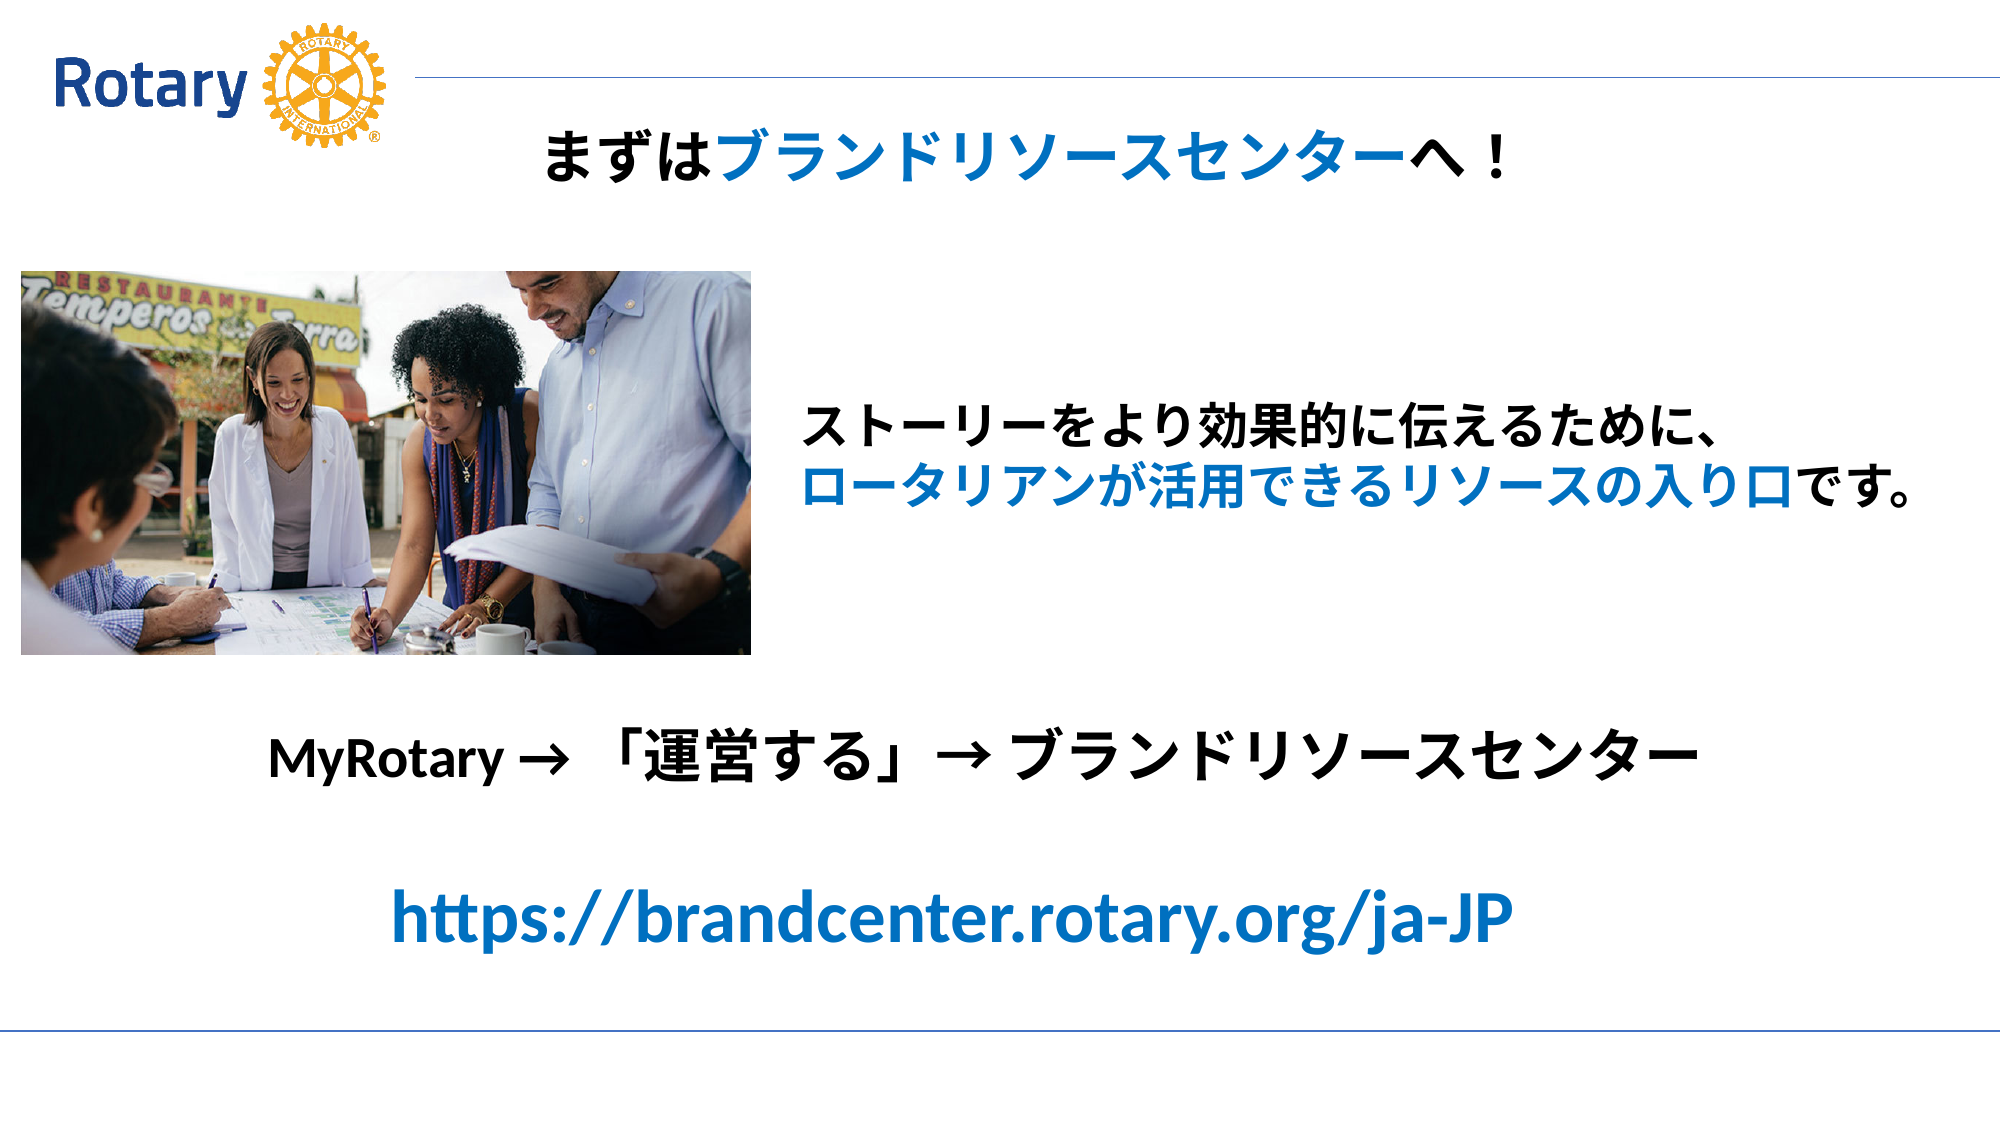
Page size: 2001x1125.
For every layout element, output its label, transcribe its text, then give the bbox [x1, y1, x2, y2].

text_box ストーリーをより効果的に伝えるために、 ロータリアンが活用できるリソースの入り口です。 [784, 387, 1963, 522]
text_box MyRotary →「運営する」→ ブランドリソースセンター [221, 712, 1749, 797]
text_box https://brandcenter.rotary.org/ja-JP [268, 859, 1637, 965]
picture [21, 271, 751, 655]
title まずはブランドリソースセンターへ！ [181, 96, 1882, 199]
picture [56, 23, 386, 148]
